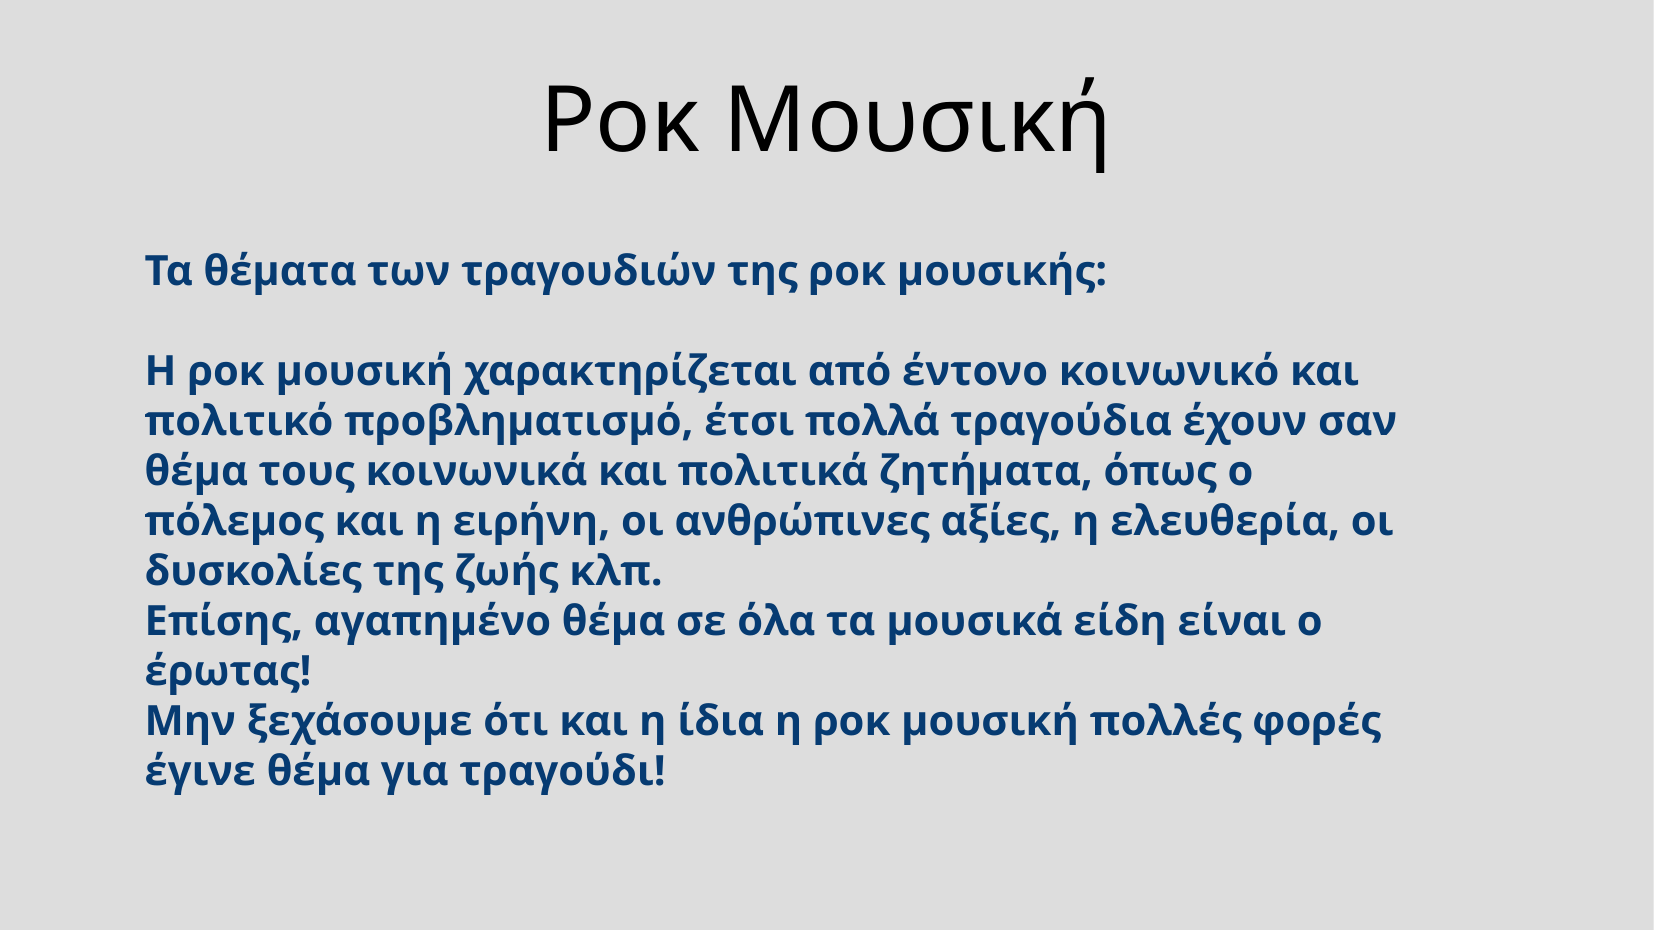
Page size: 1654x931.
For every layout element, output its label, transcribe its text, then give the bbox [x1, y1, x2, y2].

text_box Τα θέματα των τραγουδιών της ροκ μουσικής: Η ροκ μουσική χαρακτηρίζεται από έντονο κοινωνικό και πολιτικό προβληματισμό, έτσι πολλά τραγούδια έχουν σαν θέμα τους κοινωνικά και πολιτικά ζητήματα, όπως ο πόλεμος και η ειρήνη, οι ανθρώπινες αξίες, η ελευθερία, οι δυσκολίες της ζωής κλπ. Επίσης, αγαπημένο θέμα σε όλα τα μουσικά είδη είναι ο έρωτας! Μην ξεχάσουμε ότι και η ίδια η ροκ μουσική πολλές φορές έγινε θέμα για τραγούδι! [129, 236, 1453, 802]
text_box Ροκ Μουσική [82, 59, 1571, 170]
